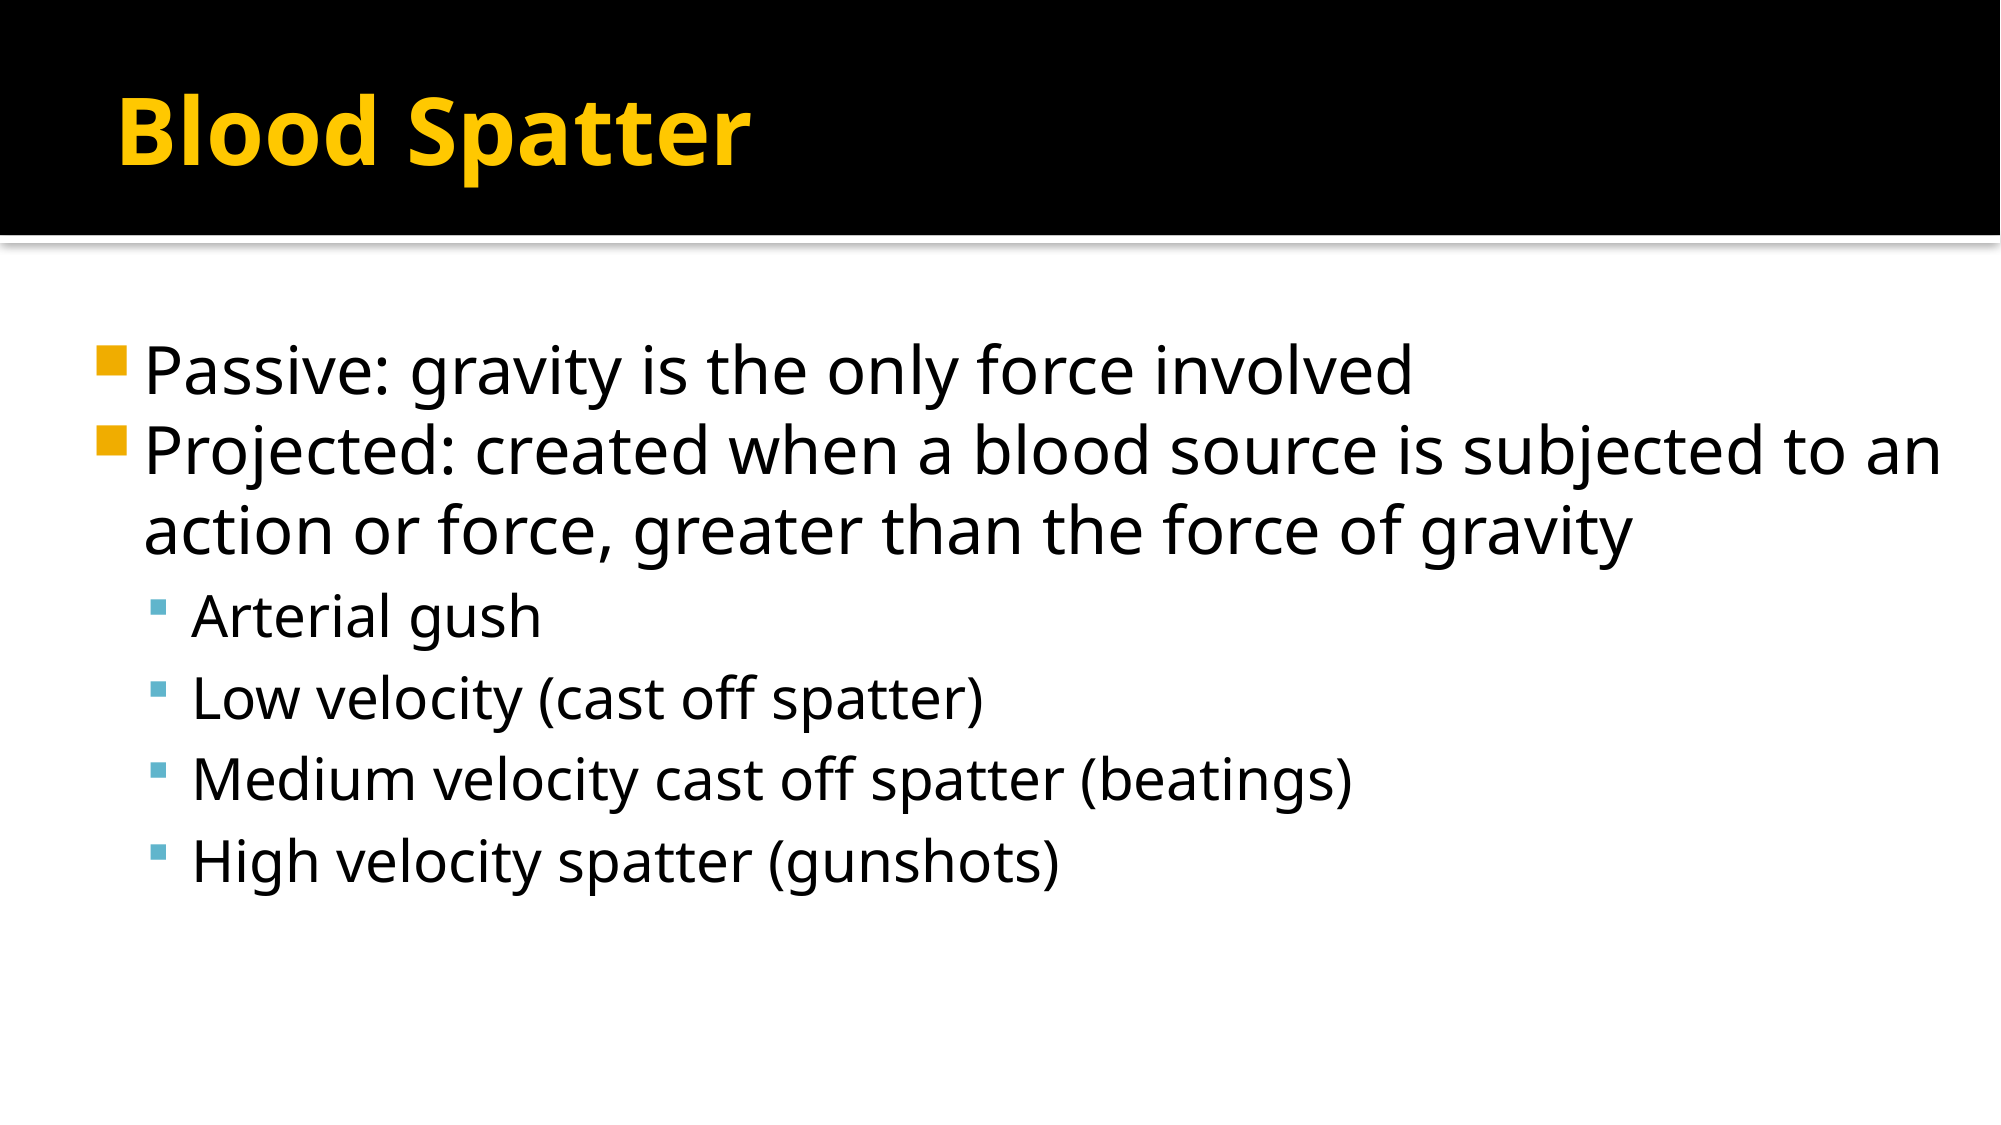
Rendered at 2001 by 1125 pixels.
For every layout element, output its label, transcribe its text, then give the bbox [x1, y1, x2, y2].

list Passive: gravity is the only force involved Projected: created when a blood source is subjected to an action or force, greater than the force of gravity Arterial gush Low velocity (cast off spatter) Medium velocity cast off spatter (beatings) High velocity spatter (gunshots) [62, 312, 1963, 1076]
title Blood Spatter [99, 25, 1900, 231]
